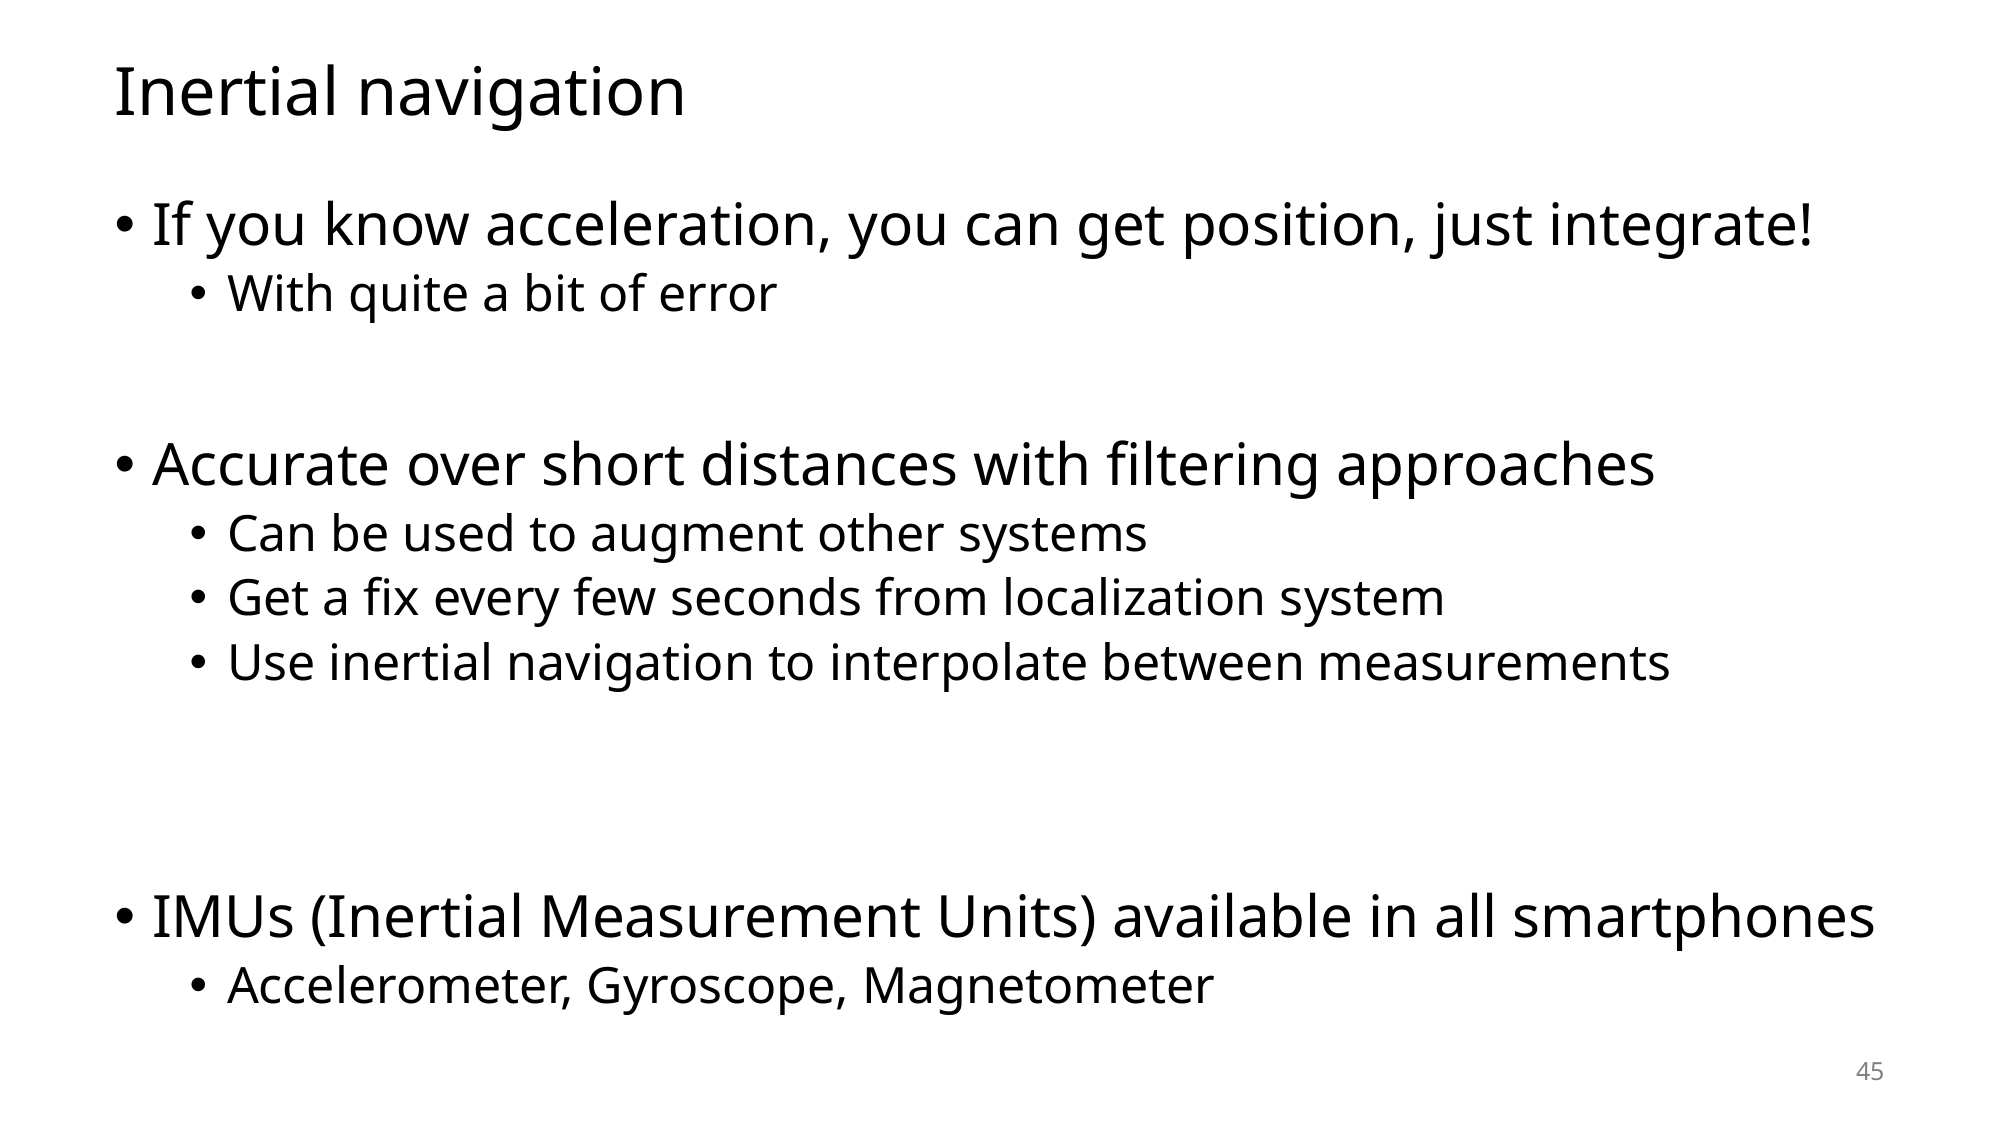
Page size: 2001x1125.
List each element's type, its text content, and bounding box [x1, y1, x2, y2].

title Inertial navigation [99, 37, 1900, 150]
slide_number 45 [1749, 1042, 1900, 1103]
list If you know acceleration, you can get position, just integrate! With quite a bit of error Accurate over short distances with filtering approaches Can be used to augment other systems Get a fix every few seconds from localization system Use inertial navigation to interpolate between measurements IMUs (Inertial Measurement Units) available in all smartphones Accelerometer, Gyroscope, Magnetometer [99, 187, 1900, 1013]
